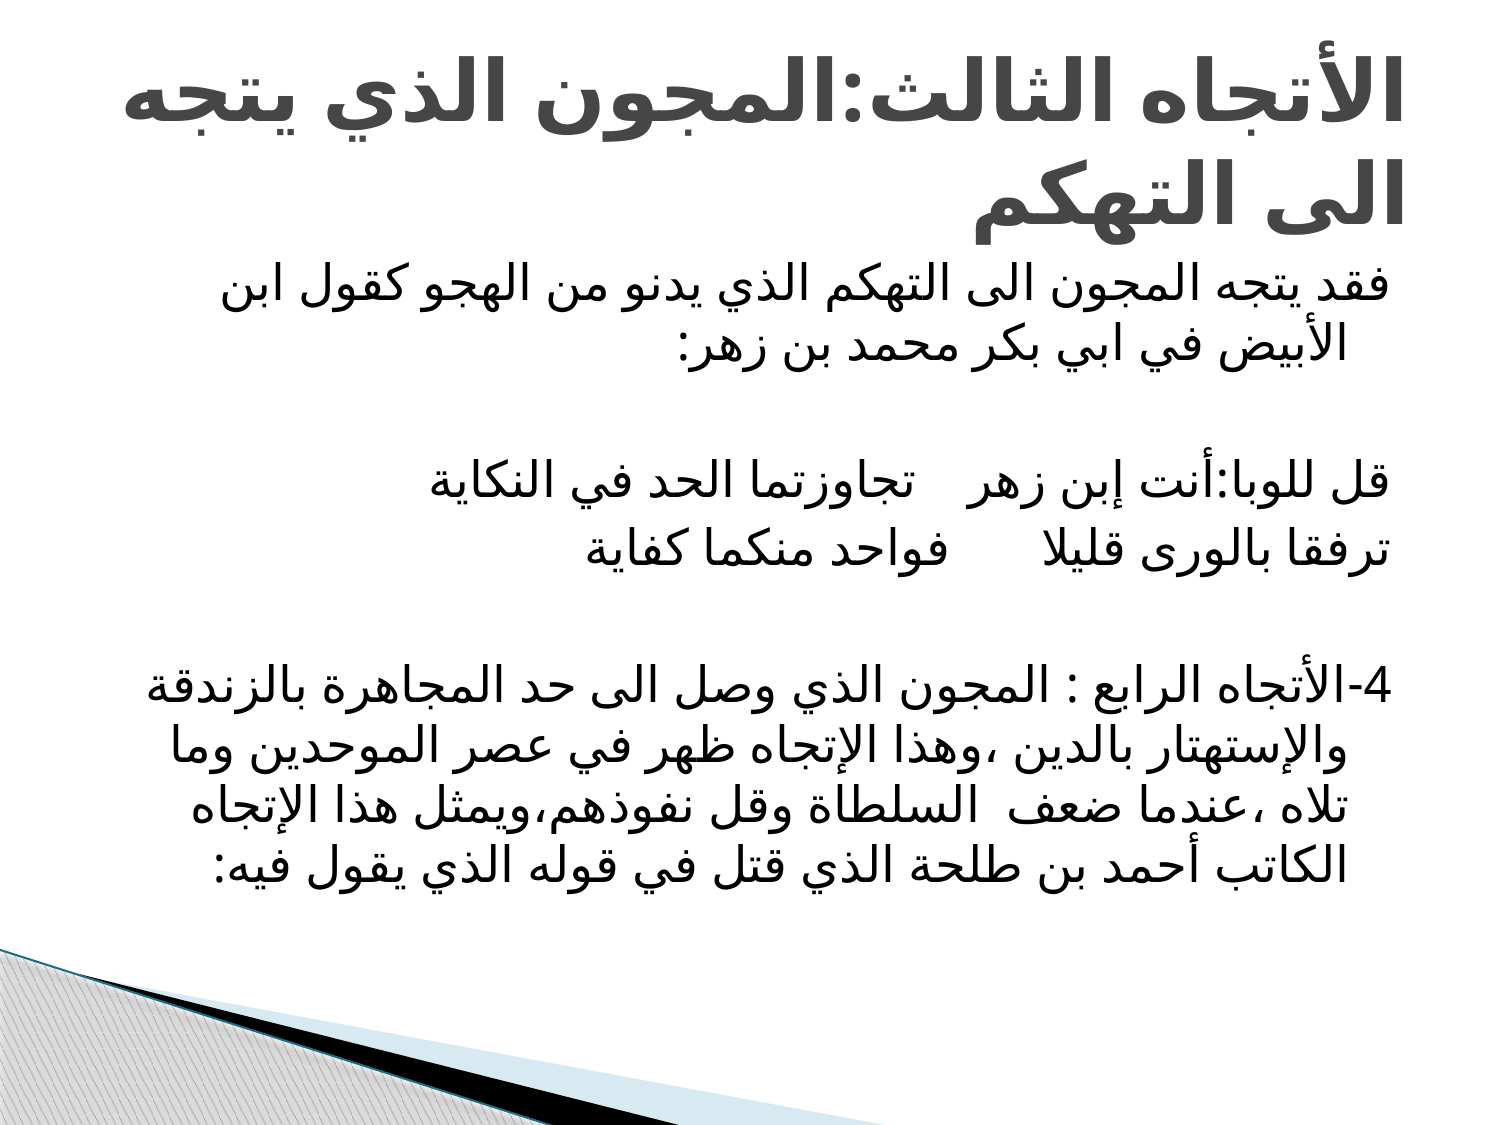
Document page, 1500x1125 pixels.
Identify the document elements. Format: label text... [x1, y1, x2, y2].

list فقد يتجه المجون الى التهكم الذي يدنو من الهجو كقول ابن الأبيض في ابي بكر محمد بن زهر: قل للوبا:أنت إبن زهر تجاوزتما الحد في النكاية ترفقا بالورى قليلا فواحد منكما كفاية 4-الأتجاه الرابع : المجون الذي وصل الى حد المجاهرة بالزندقة والإستهتار بالدين ،وهذا الإتجاه ظهر في عصر الموحدين وما تلاه ،عندما ضعف السلطاة وقل نفوذهم،ويمثل هذا الإتجاه الكاتب أحمد بن طلحة الذي قتل في قوله الذي يقول فيه: [75, 243, 1425, 986]
title الأتجاه الثالث:المجون الذي يتجه الى التهكم [75, 45, 1425, 233]
